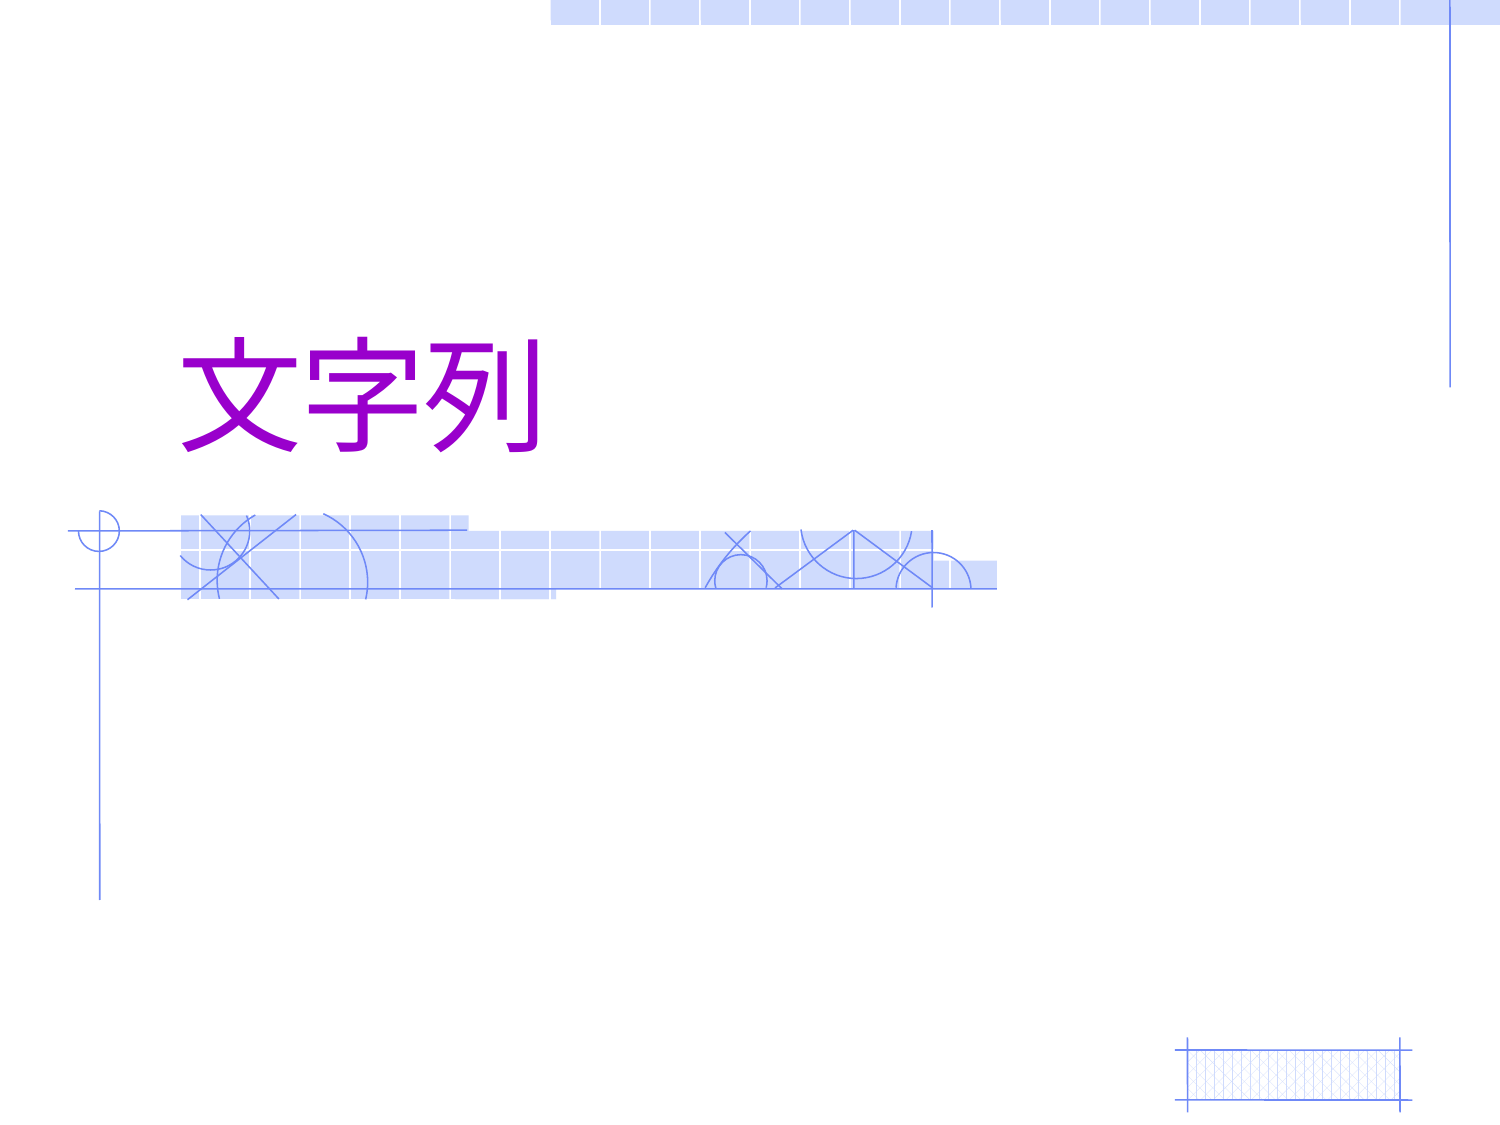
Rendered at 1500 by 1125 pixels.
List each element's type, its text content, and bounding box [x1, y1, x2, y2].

title 文字列 [162, 287, 1438, 476]
